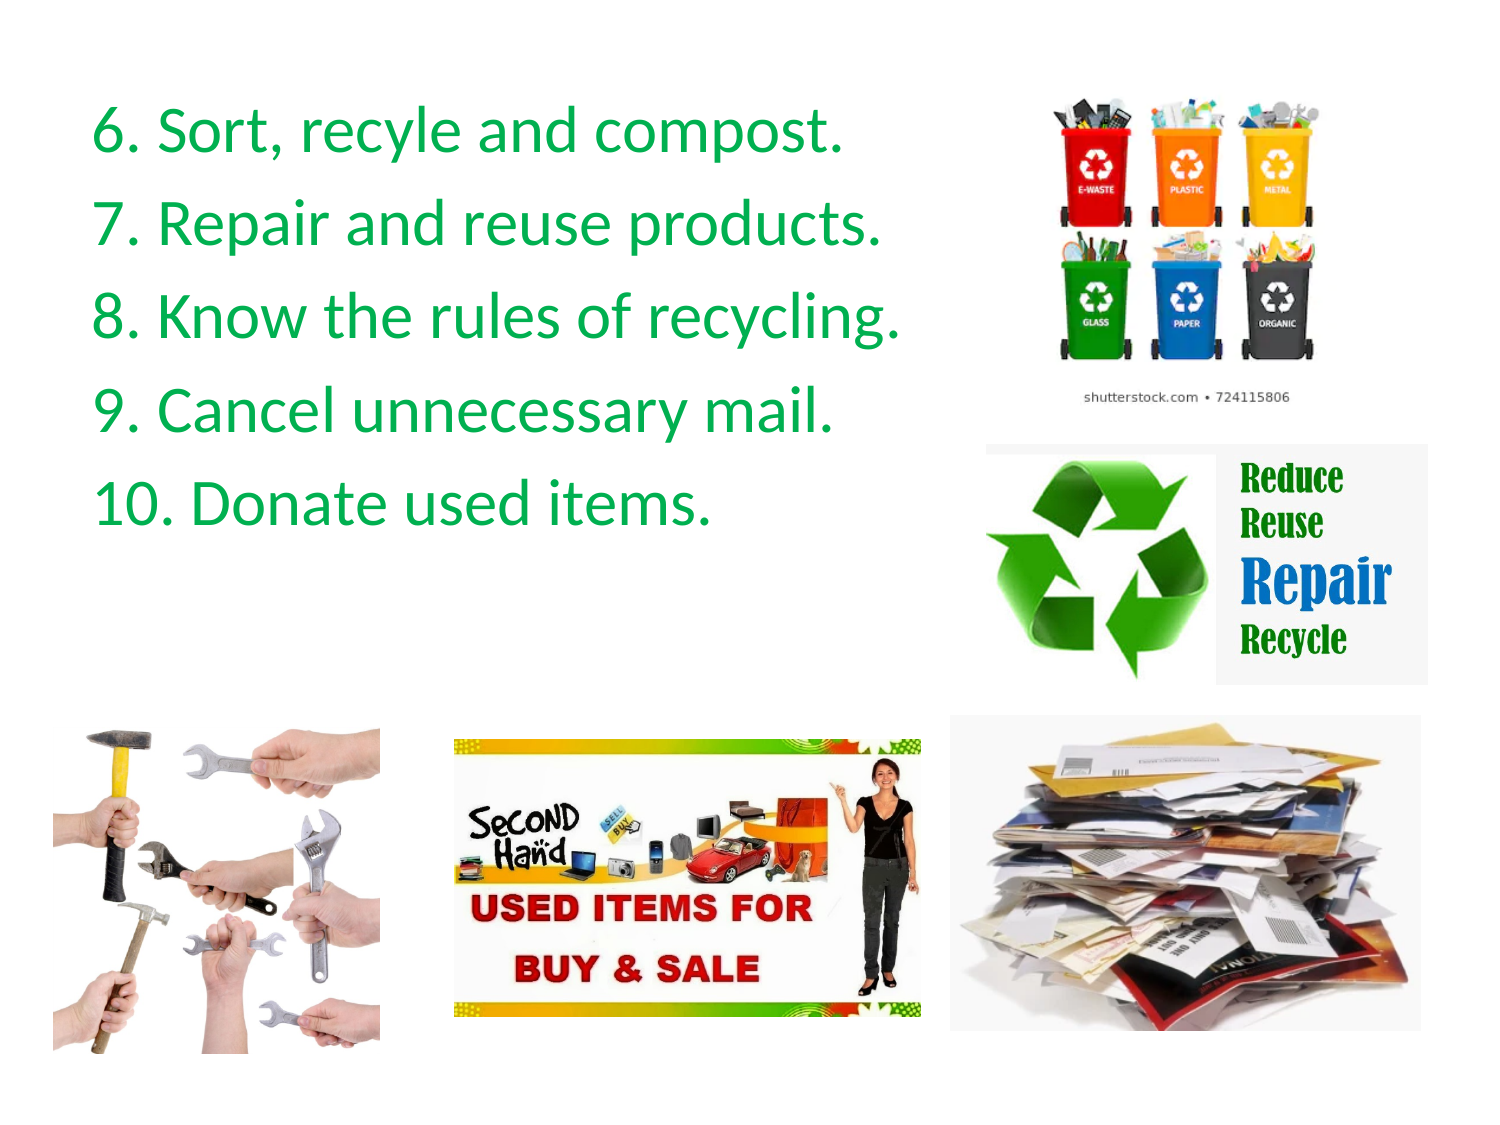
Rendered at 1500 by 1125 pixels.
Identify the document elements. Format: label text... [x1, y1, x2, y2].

list 6. Sort, recyle and compost. 7. Repair and reuse products. 8. Know the rules of recycling. 9. Cancel unnecessary mail. 10. Donate used items. [76, 78, 1427, 821]
picture [52, 727, 380, 1055]
picture [950, 715, 1422, 1031]
picture [985, 444, 1428, 685]
picture [1033, 77, 1341, 410]
picture [454, 739, 921, 1017]
